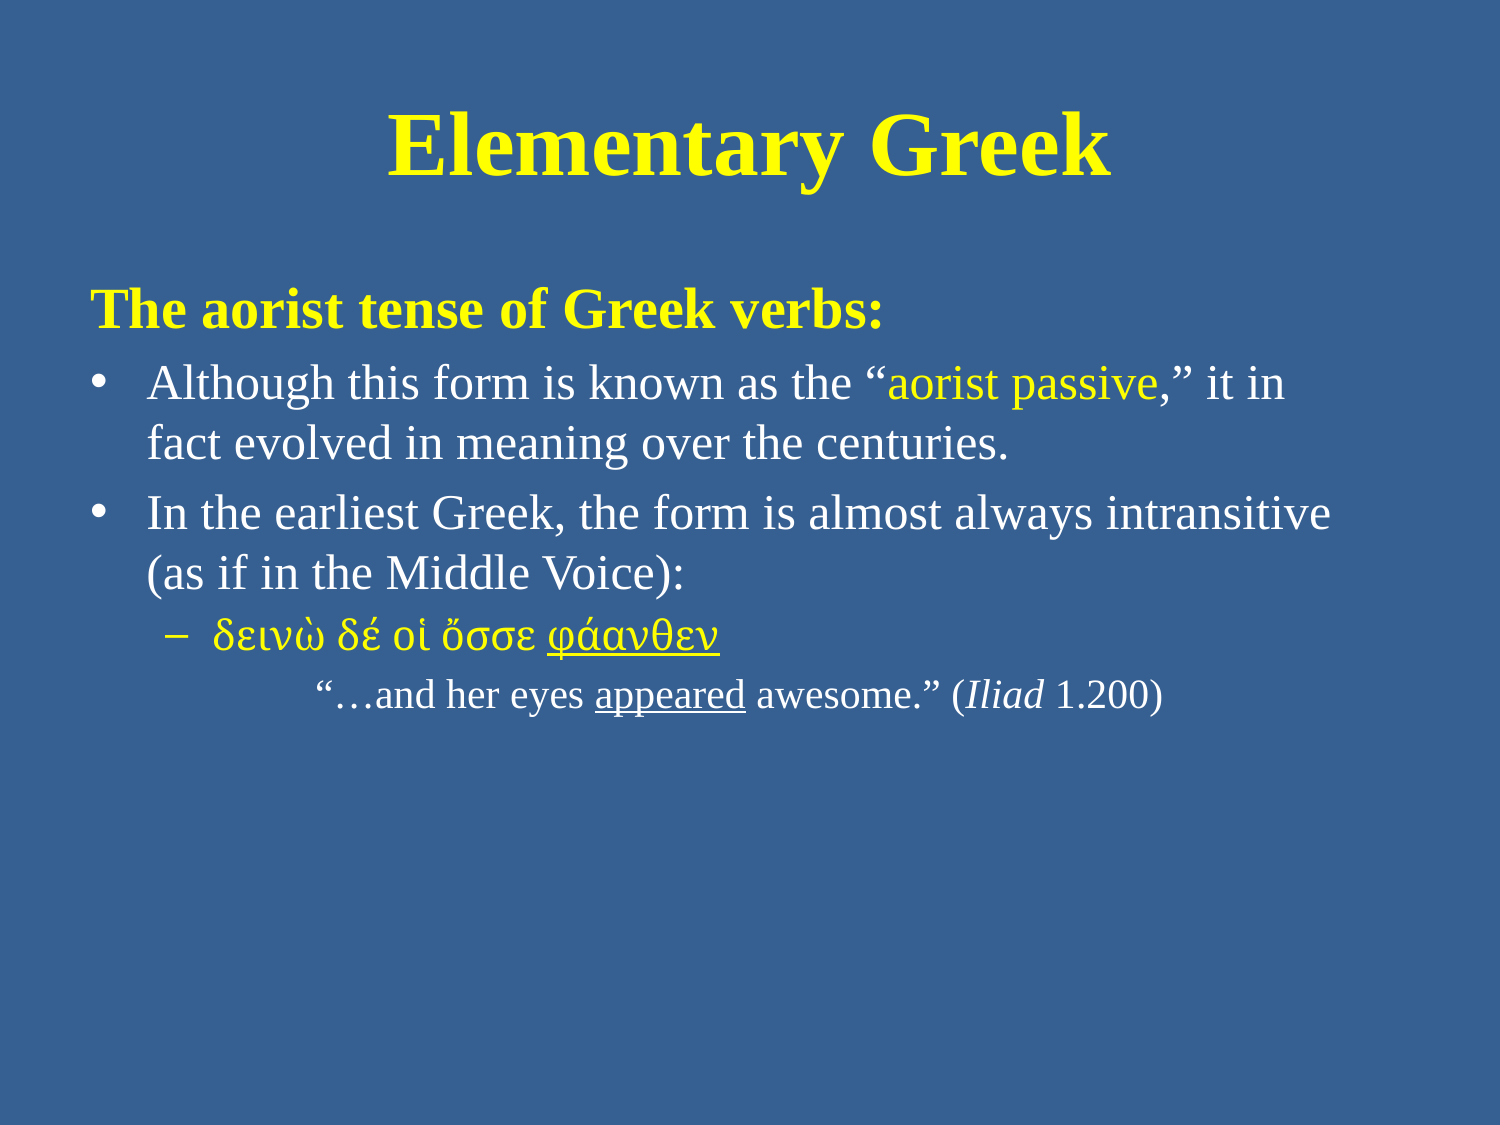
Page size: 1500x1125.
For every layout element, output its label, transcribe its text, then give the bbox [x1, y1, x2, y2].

title Elementary Greek [75, 45, 1425, 233]
list The aorist tense of Greek verbs: Although this form is known as the “aorist passive,” it in fact evolved in meaning over the centuries. Ιn the earliest Greek, the form is almost always intransitive (as if in the Middle Voice): δεινὼ δέ οἱ ὄσσε φάανθεν “…and her eyes appeared awesome.” (Iliad 1.200) [75, 262, 1375, 1063]
